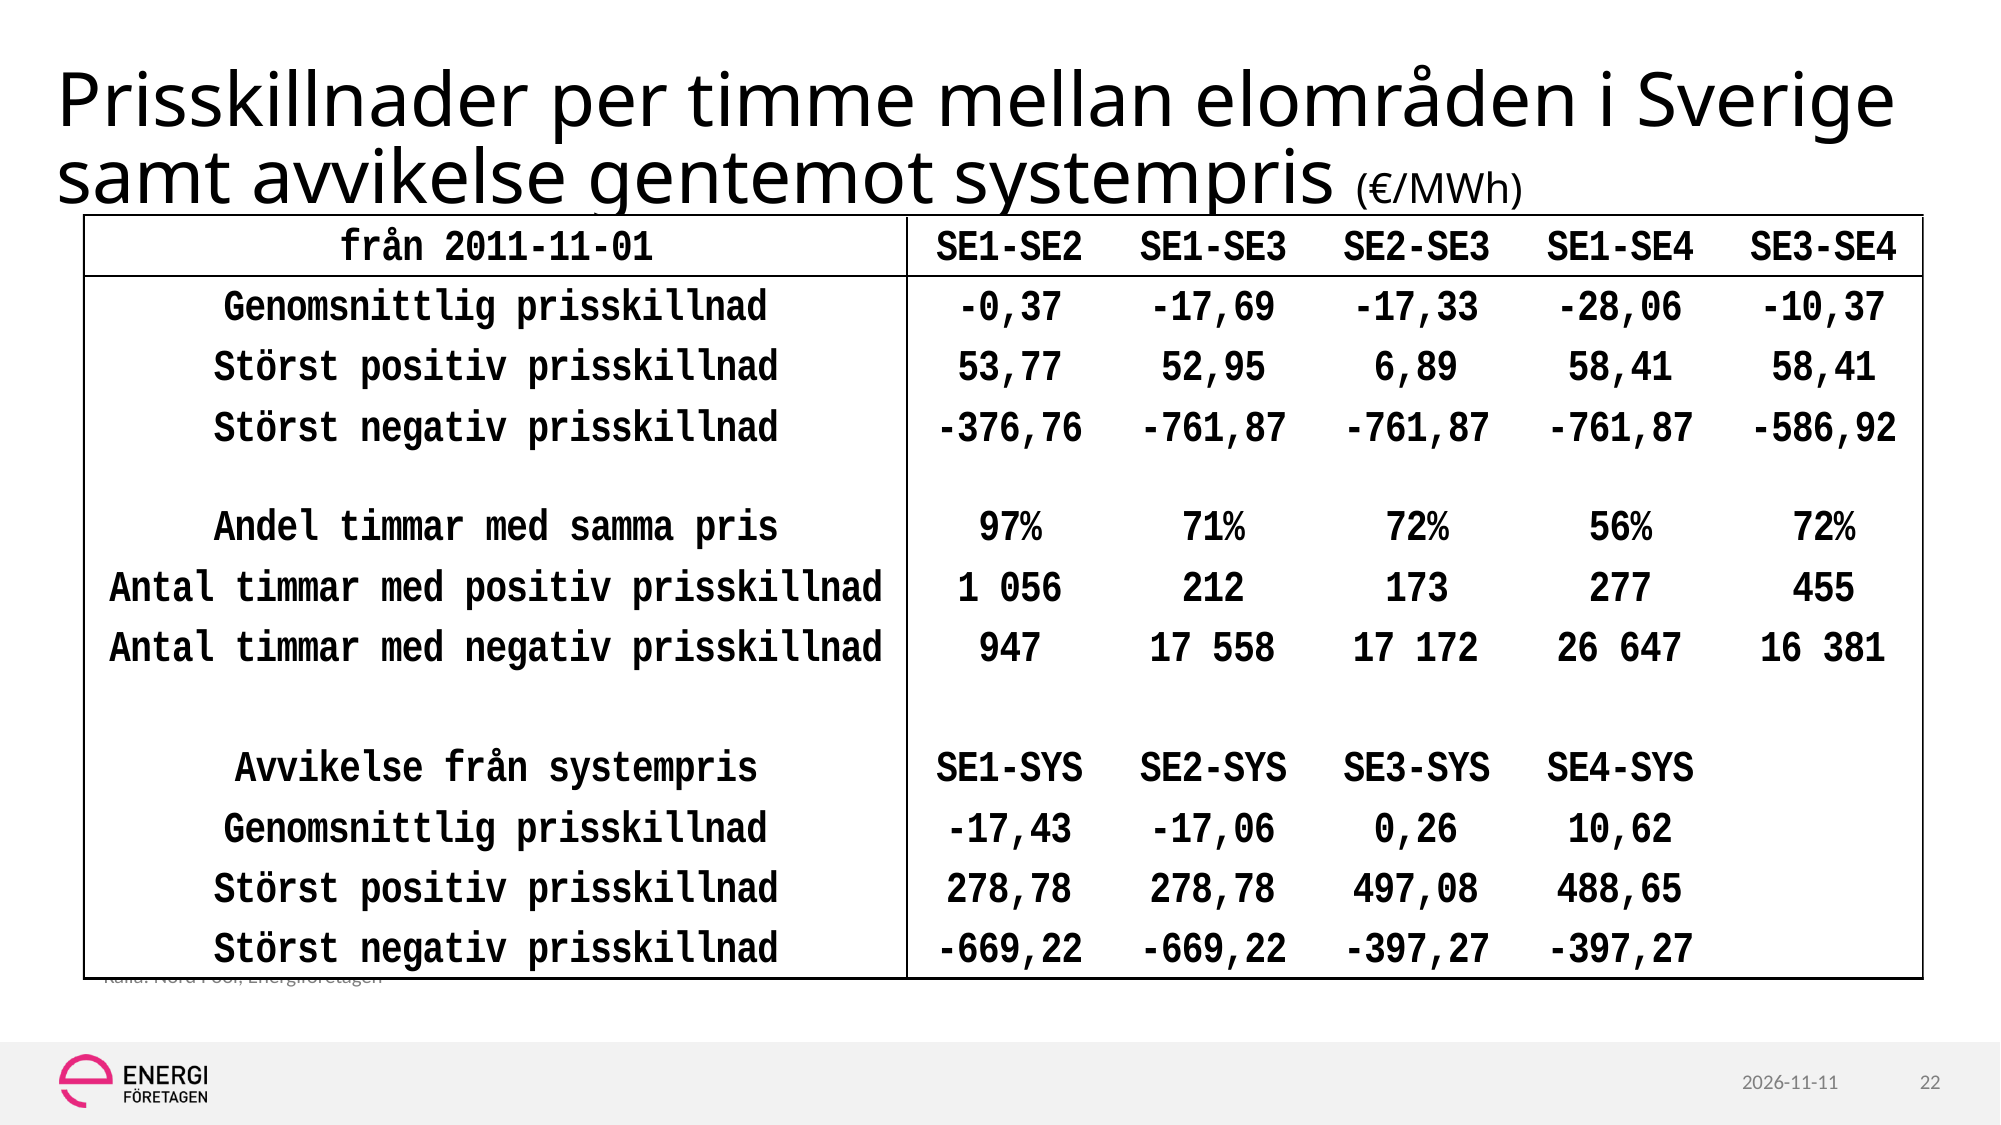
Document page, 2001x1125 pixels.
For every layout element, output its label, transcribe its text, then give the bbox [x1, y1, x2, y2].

slide_number 22 [1882, 1068, 1941, 1099]
title Prisskillnader per timme mellan elområden i Sverige samt avvikelse gentemot systempris (€/MWh) [56, 30, 1950, 219]
picture [82, 214, 1926, 982]
picture [59, 1054, 207, 1108]
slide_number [1742, 1068, 1854, 1099]
